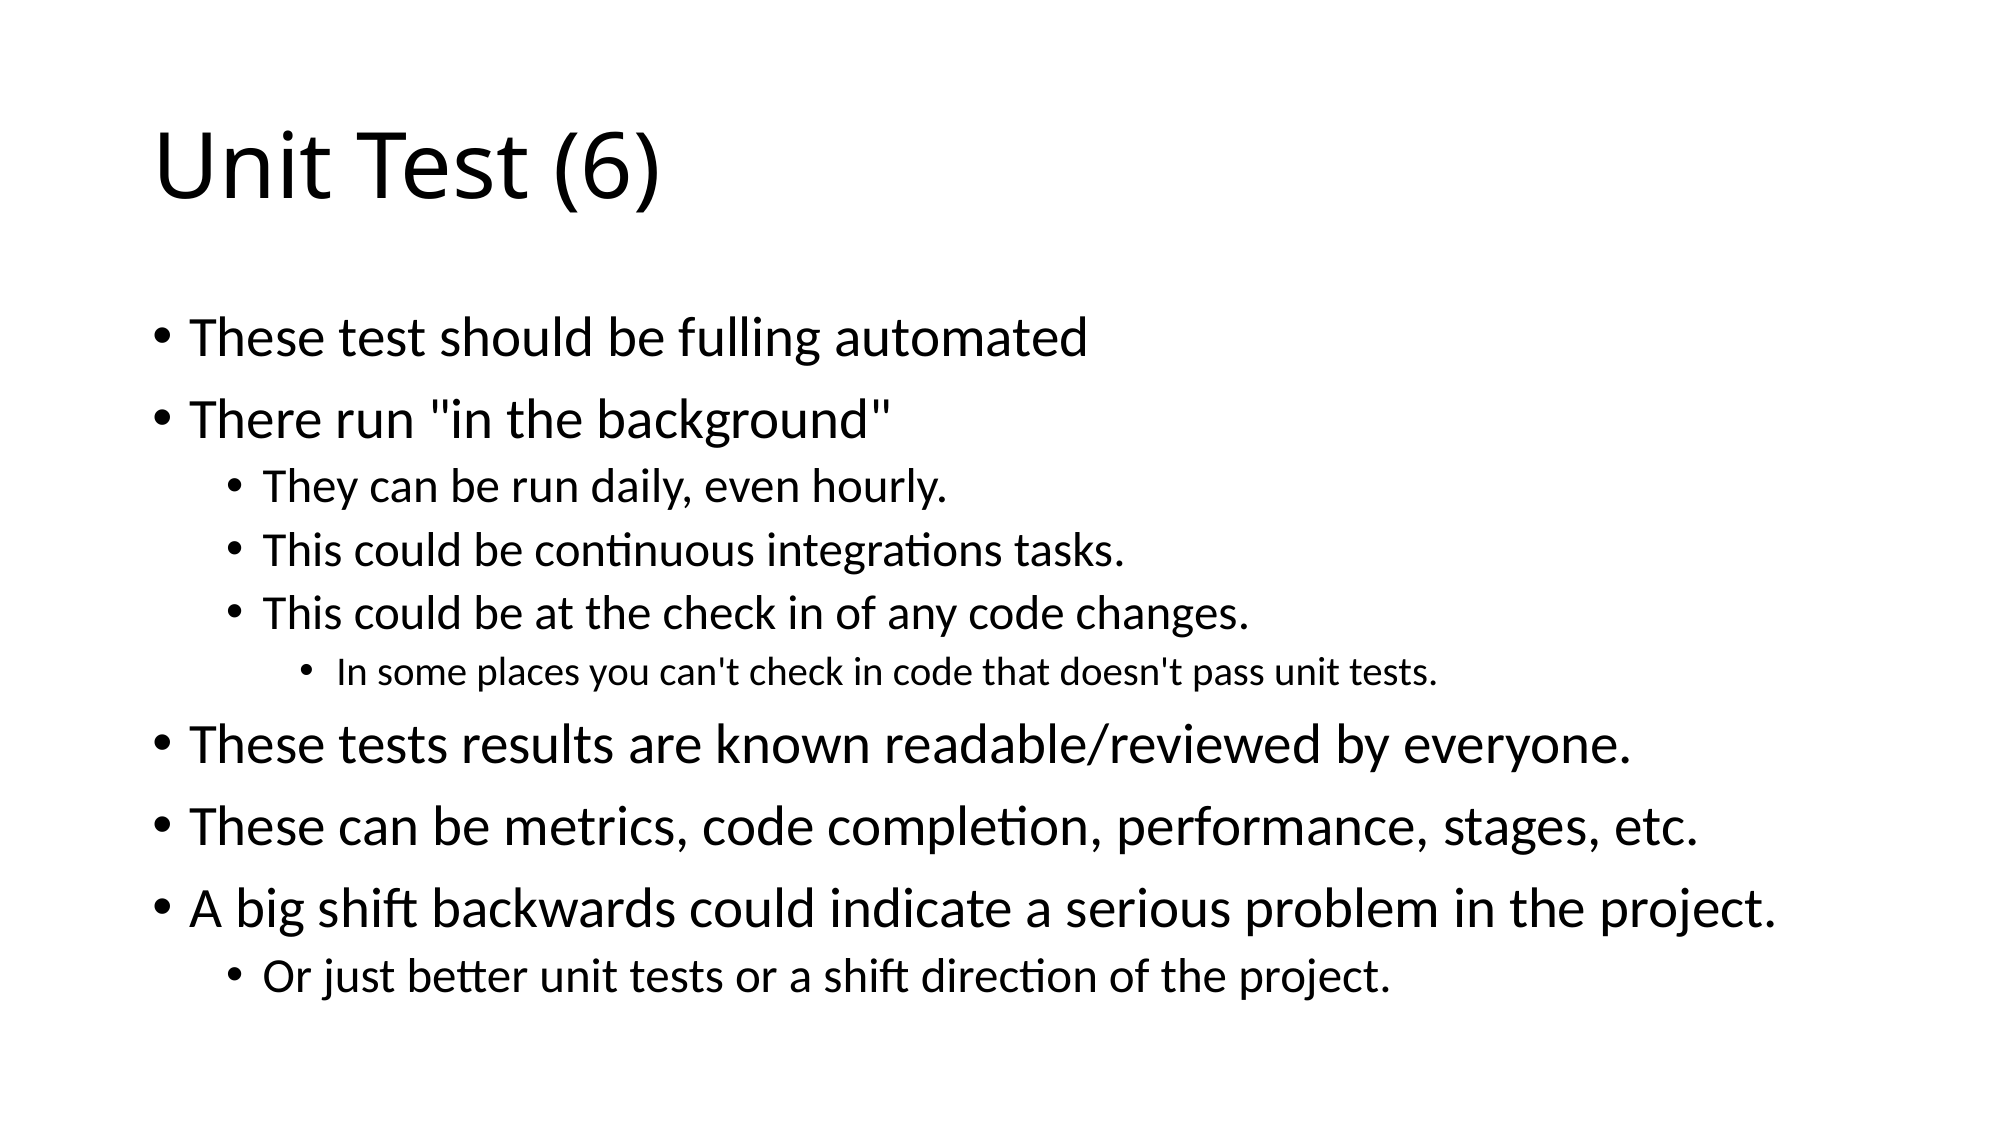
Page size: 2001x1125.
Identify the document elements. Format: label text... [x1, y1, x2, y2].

title Unit Test (6) [137, 59, 1863, 278]
list These test should be fulling automated There run "in the background" They can be run daily, even hourly. This could be continuous integrations tasks. This could be at the check in of any code changes. In some places you can't check in code that doesn't pass unit tests. These tests results are known readable/reviewed by everyone. These can be metrics, code completion, performance, stages, etc. A big shift backwards could indicate a serious problem in the project. Or just better unit tests or a shift direction of the project. [137, 299, 1863, 1014]
